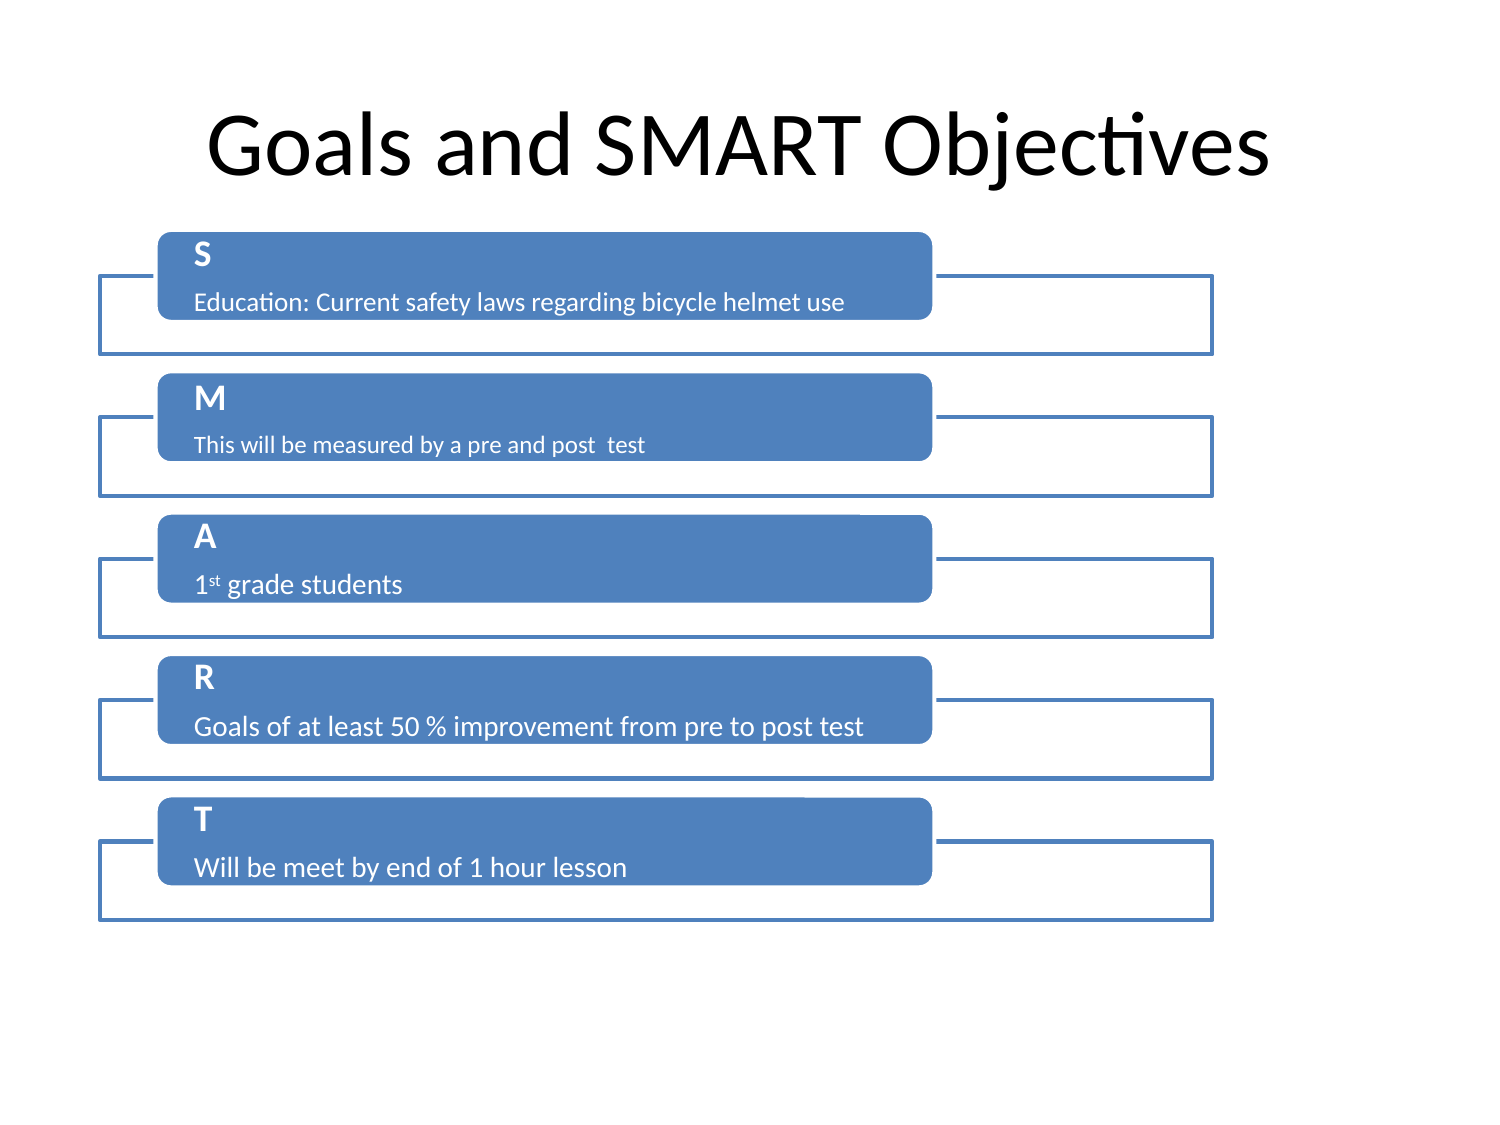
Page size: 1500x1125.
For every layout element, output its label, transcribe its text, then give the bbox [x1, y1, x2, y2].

title Goals and SMART Objectives [75, 45, 1425, 233]
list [99, 212, 1213, 938]
